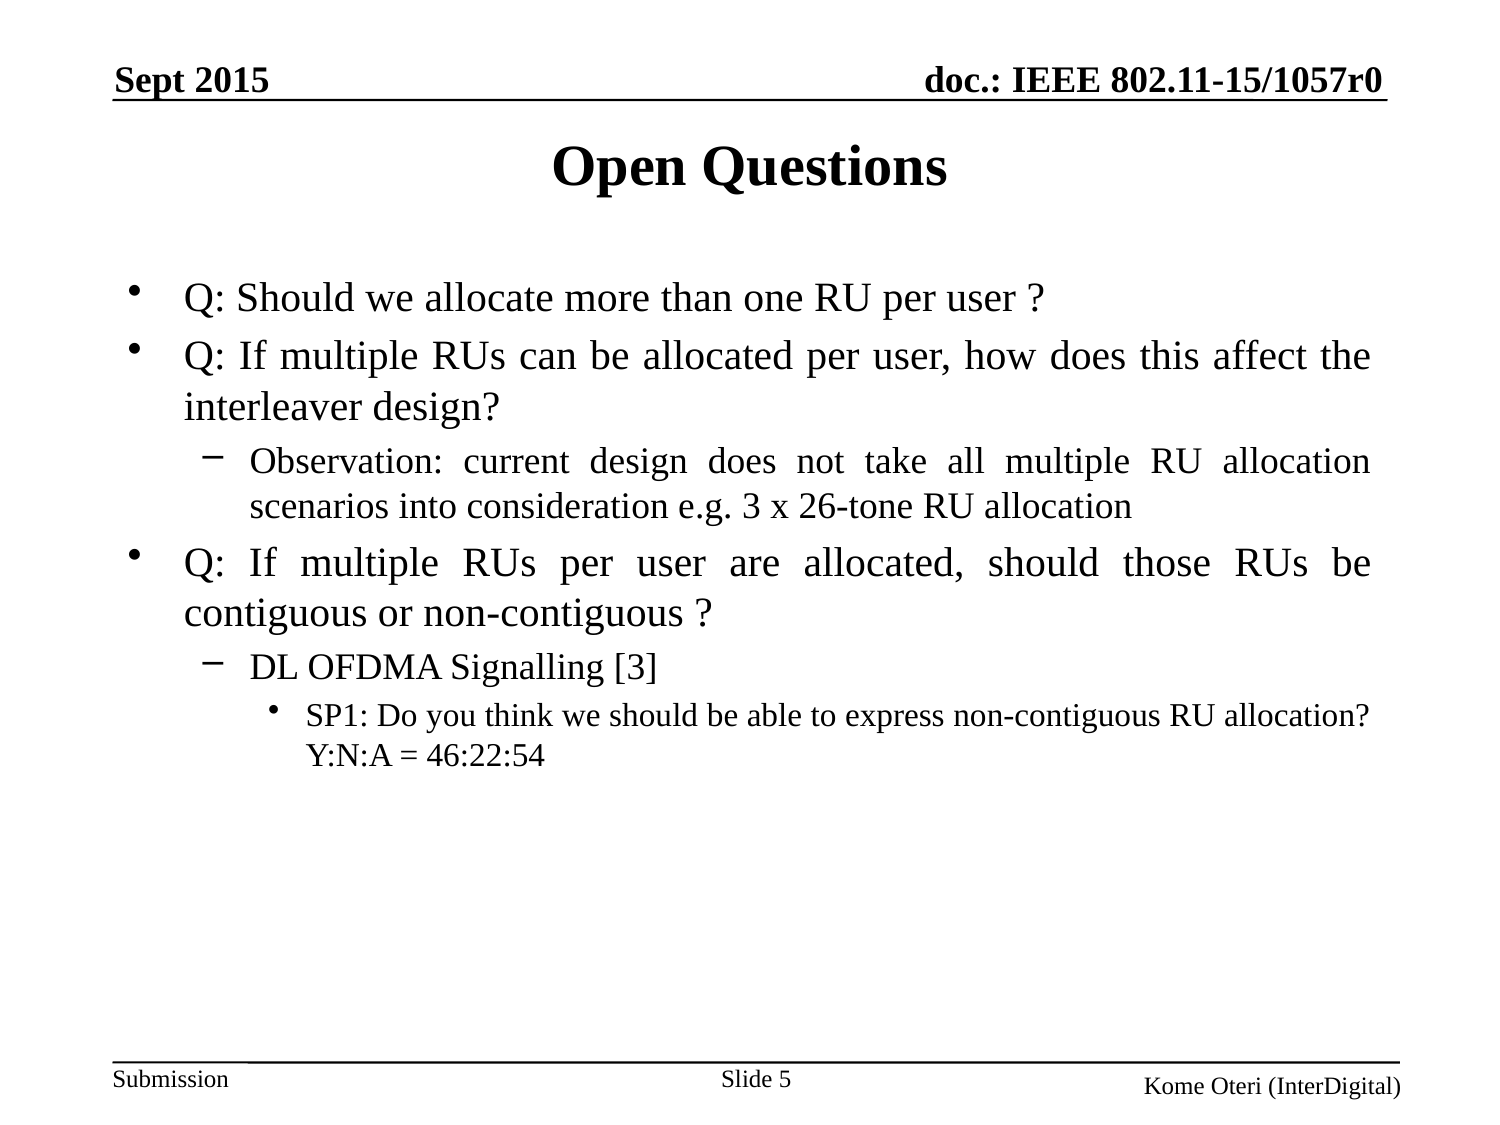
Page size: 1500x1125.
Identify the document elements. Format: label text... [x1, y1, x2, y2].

list Q: Should we allocate more than one RU per user ? Q: If multiple RUs can be allocated per user, how does this affect the interleaver design? Observation: current design does not take all multiple RU allocation scenarios into consideration e.g. 3 x 26-tone RU allocation Q: If multiple RUs per user are allocated, should those RUs be contiguous or non-contiguous ? DL OFDMA Signalling [3] SP1: Do you think we should be able to express non-contiguous RU allocation? Y:N:A = 46:22:54 [112, 262, 1388, 1001]
title Open Questions [112, 112, 1388, 213]
slide_number Slide 5 [712, 1061, 800, 1093]
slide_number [114, 54, 272, 101]
footer Kome Oteri (InterDigital) [1139, 1069, 1402, 1101]
